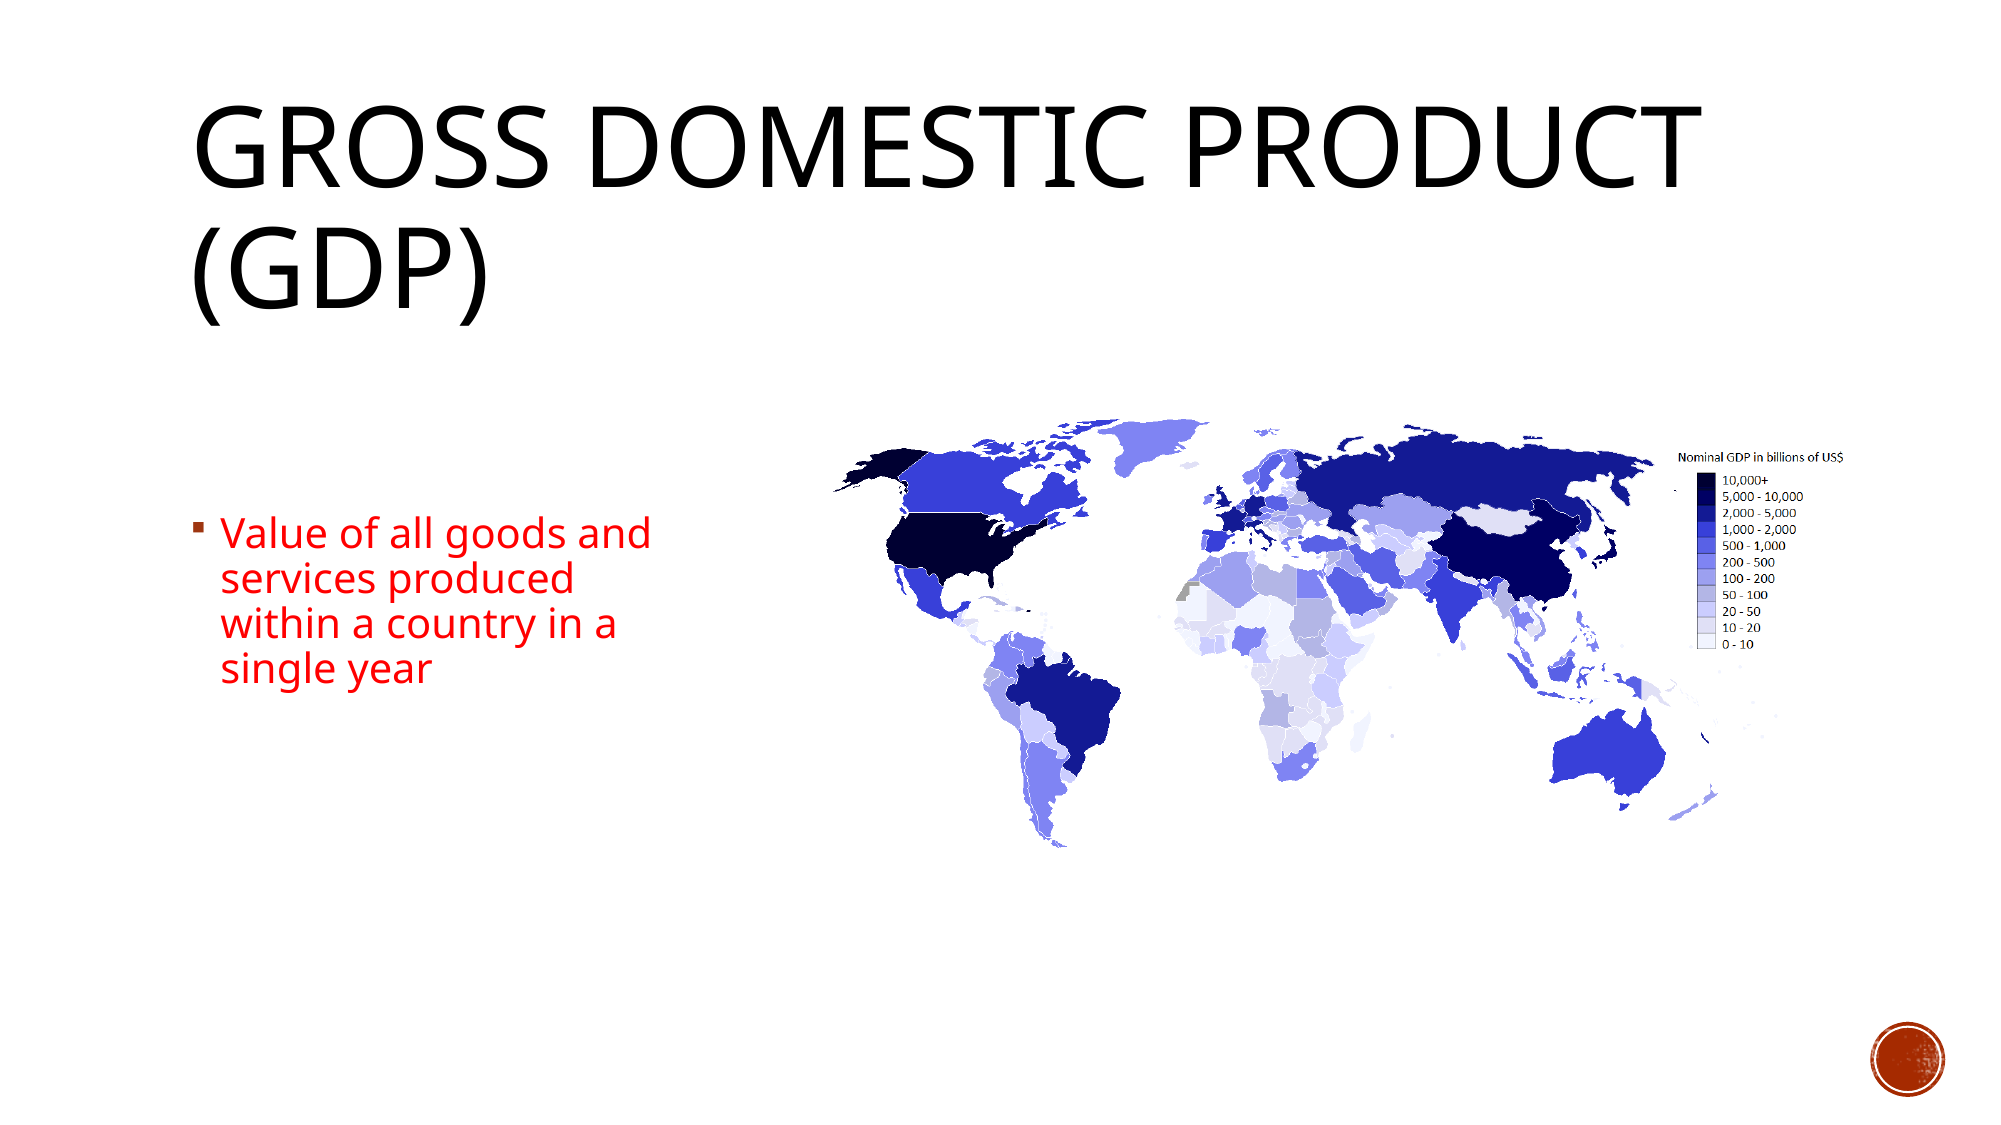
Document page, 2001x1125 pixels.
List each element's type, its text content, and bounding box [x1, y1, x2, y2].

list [832, 417, 1846, 854]
list Value of all goods and services produced within a country in a single year [175, 360, 698, 1013]
title Gross domestic Product (gdp) [175, 79, 1826, 344]
